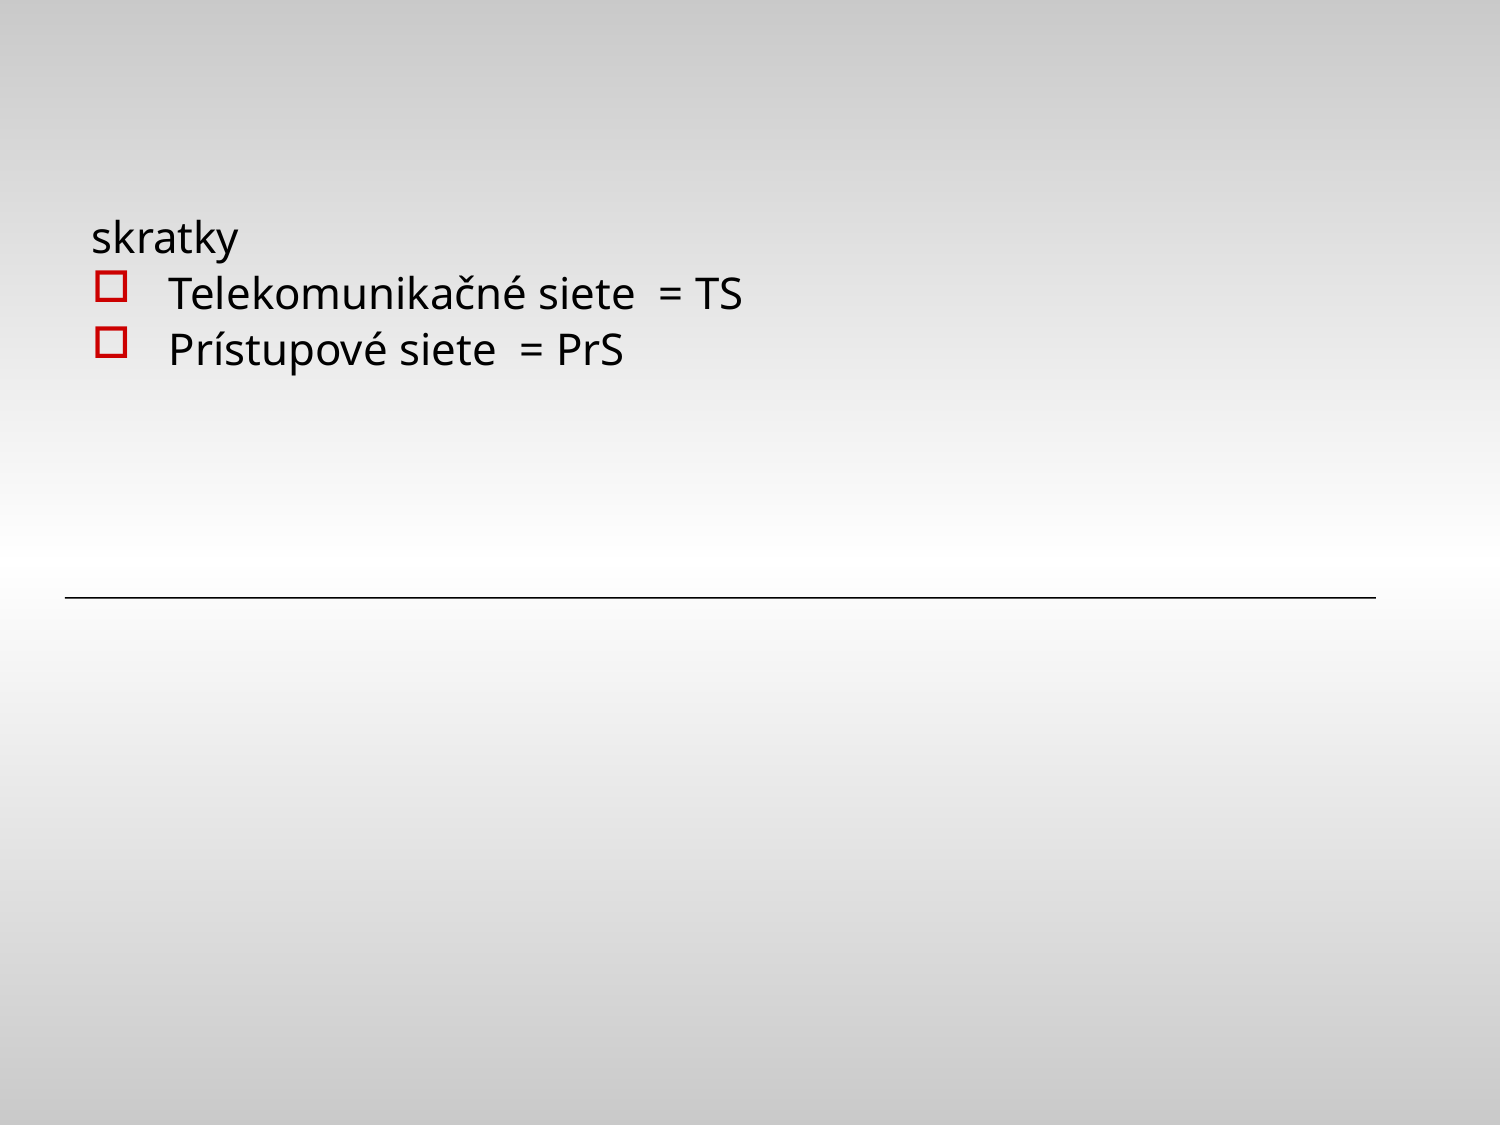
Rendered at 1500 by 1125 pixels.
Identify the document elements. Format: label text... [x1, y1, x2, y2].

list skratky Telekomunikačné siete = TS Prístupové siete = PrS [76, 208, 1427, 350]
